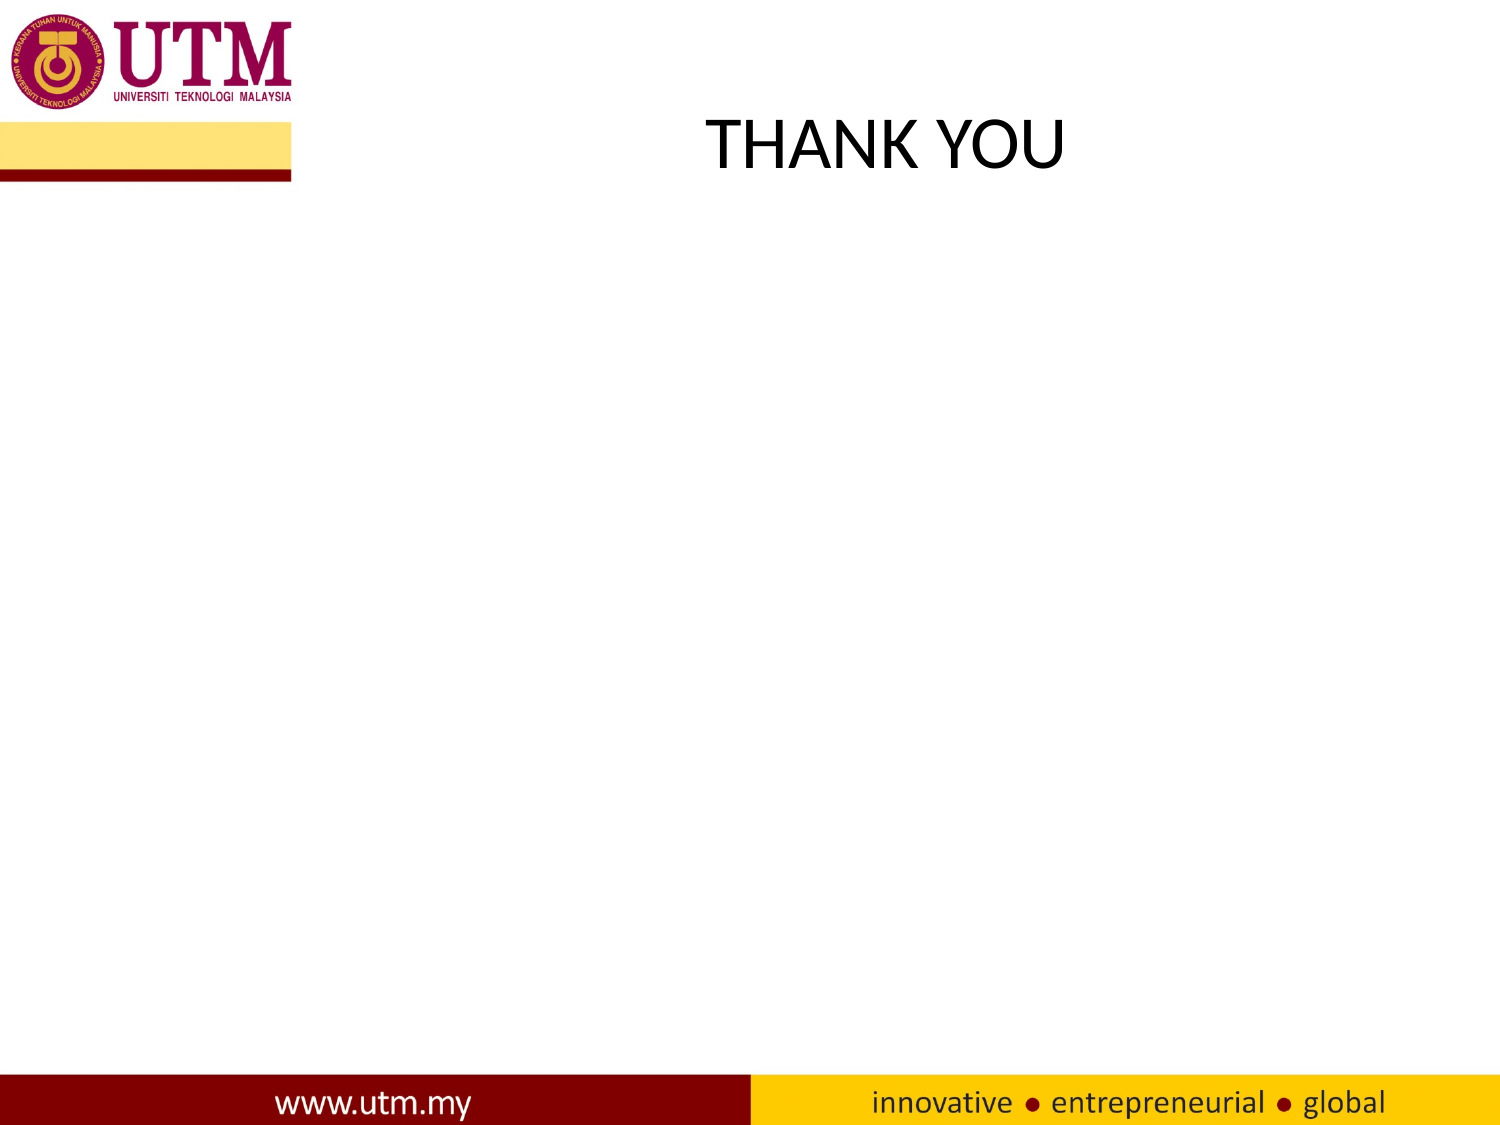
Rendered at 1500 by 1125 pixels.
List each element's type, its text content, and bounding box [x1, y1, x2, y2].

title THANK YOU [348, 45, 1425, 233]
picture [0, 0, 1500, 1125]
